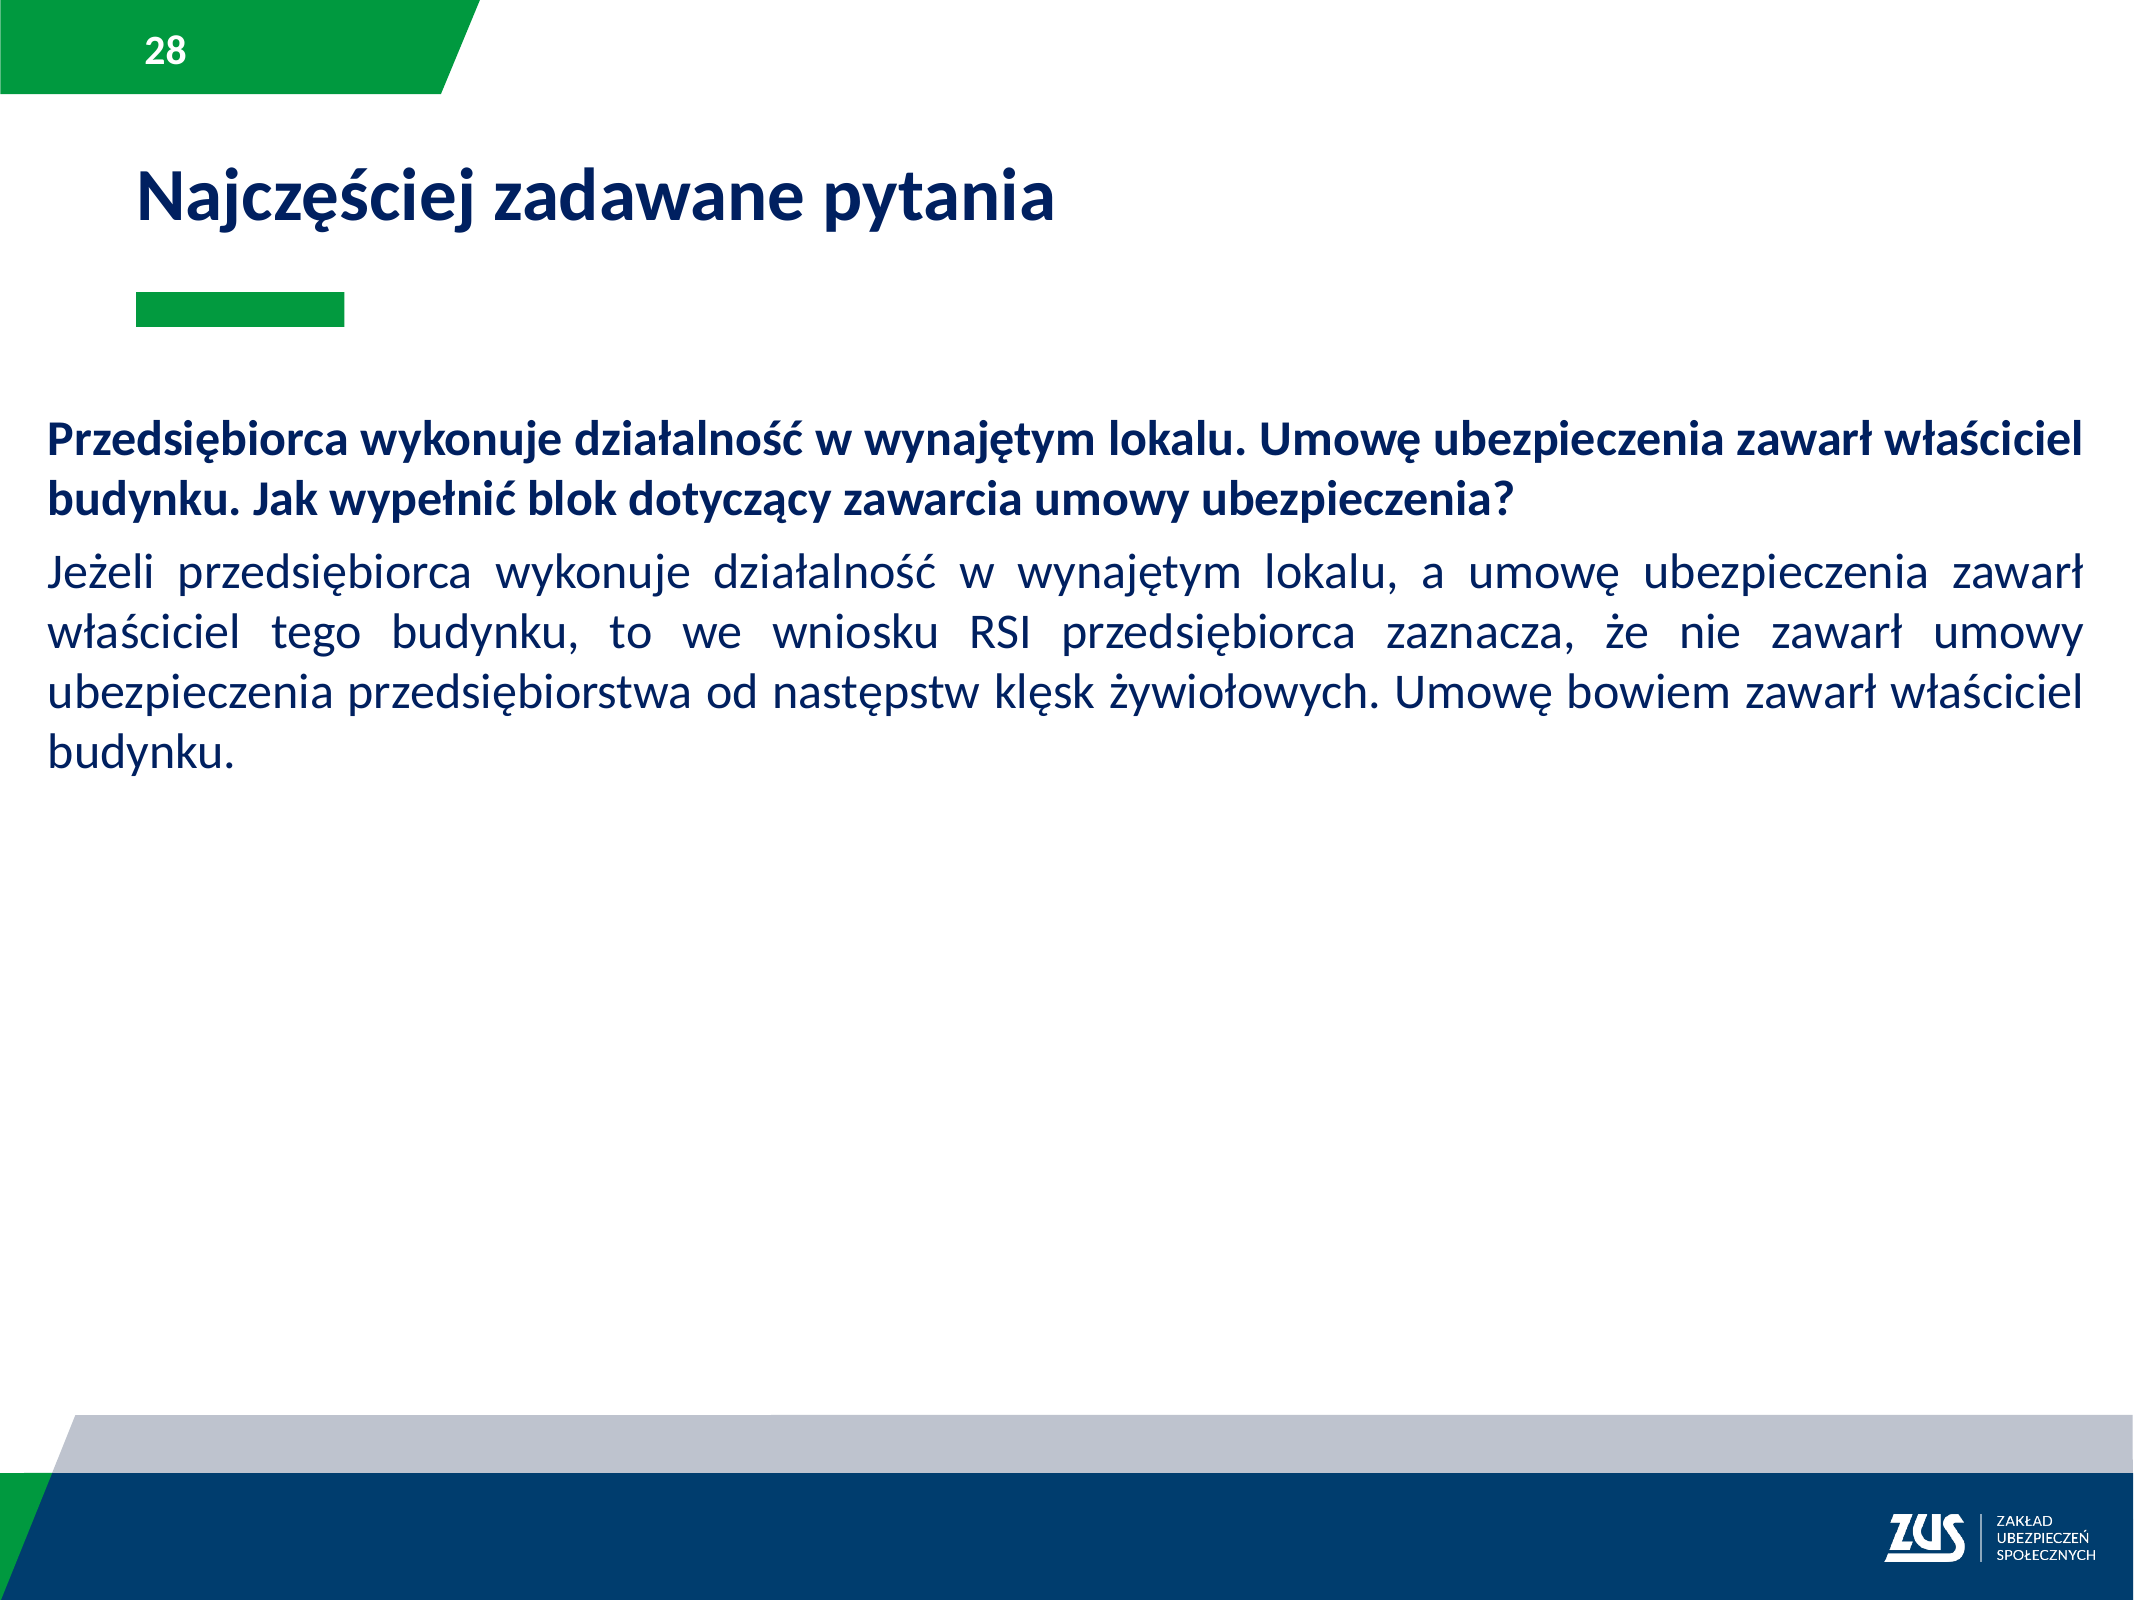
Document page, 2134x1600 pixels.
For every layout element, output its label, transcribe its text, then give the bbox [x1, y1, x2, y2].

list Najczęściej zadawane pytania [121, 138, 2012, 281]
list Przedsiębiorca wykonuje działalność w wynajętym lokalu. Umowę ubezpieczenia zawarł właściciel budynku. Jak wypełnić blok dotyczący zawarcia umowy ubezpieczenia? Jeżeli przedsiębiorca wykonuje działalność w wynajętym lokalu, a umowę ubezpieczenia zawarł właściciel tego budynku, to we wniosku RSI przedsiębiorca zaznacza, że nie zawarł umowy ubezpieczenia przedsiębiorstwa od następstw klęsk żywiołowych. Umowę bowiem zawarł właściciel budynku. [33, 398, 2101, 1391]
